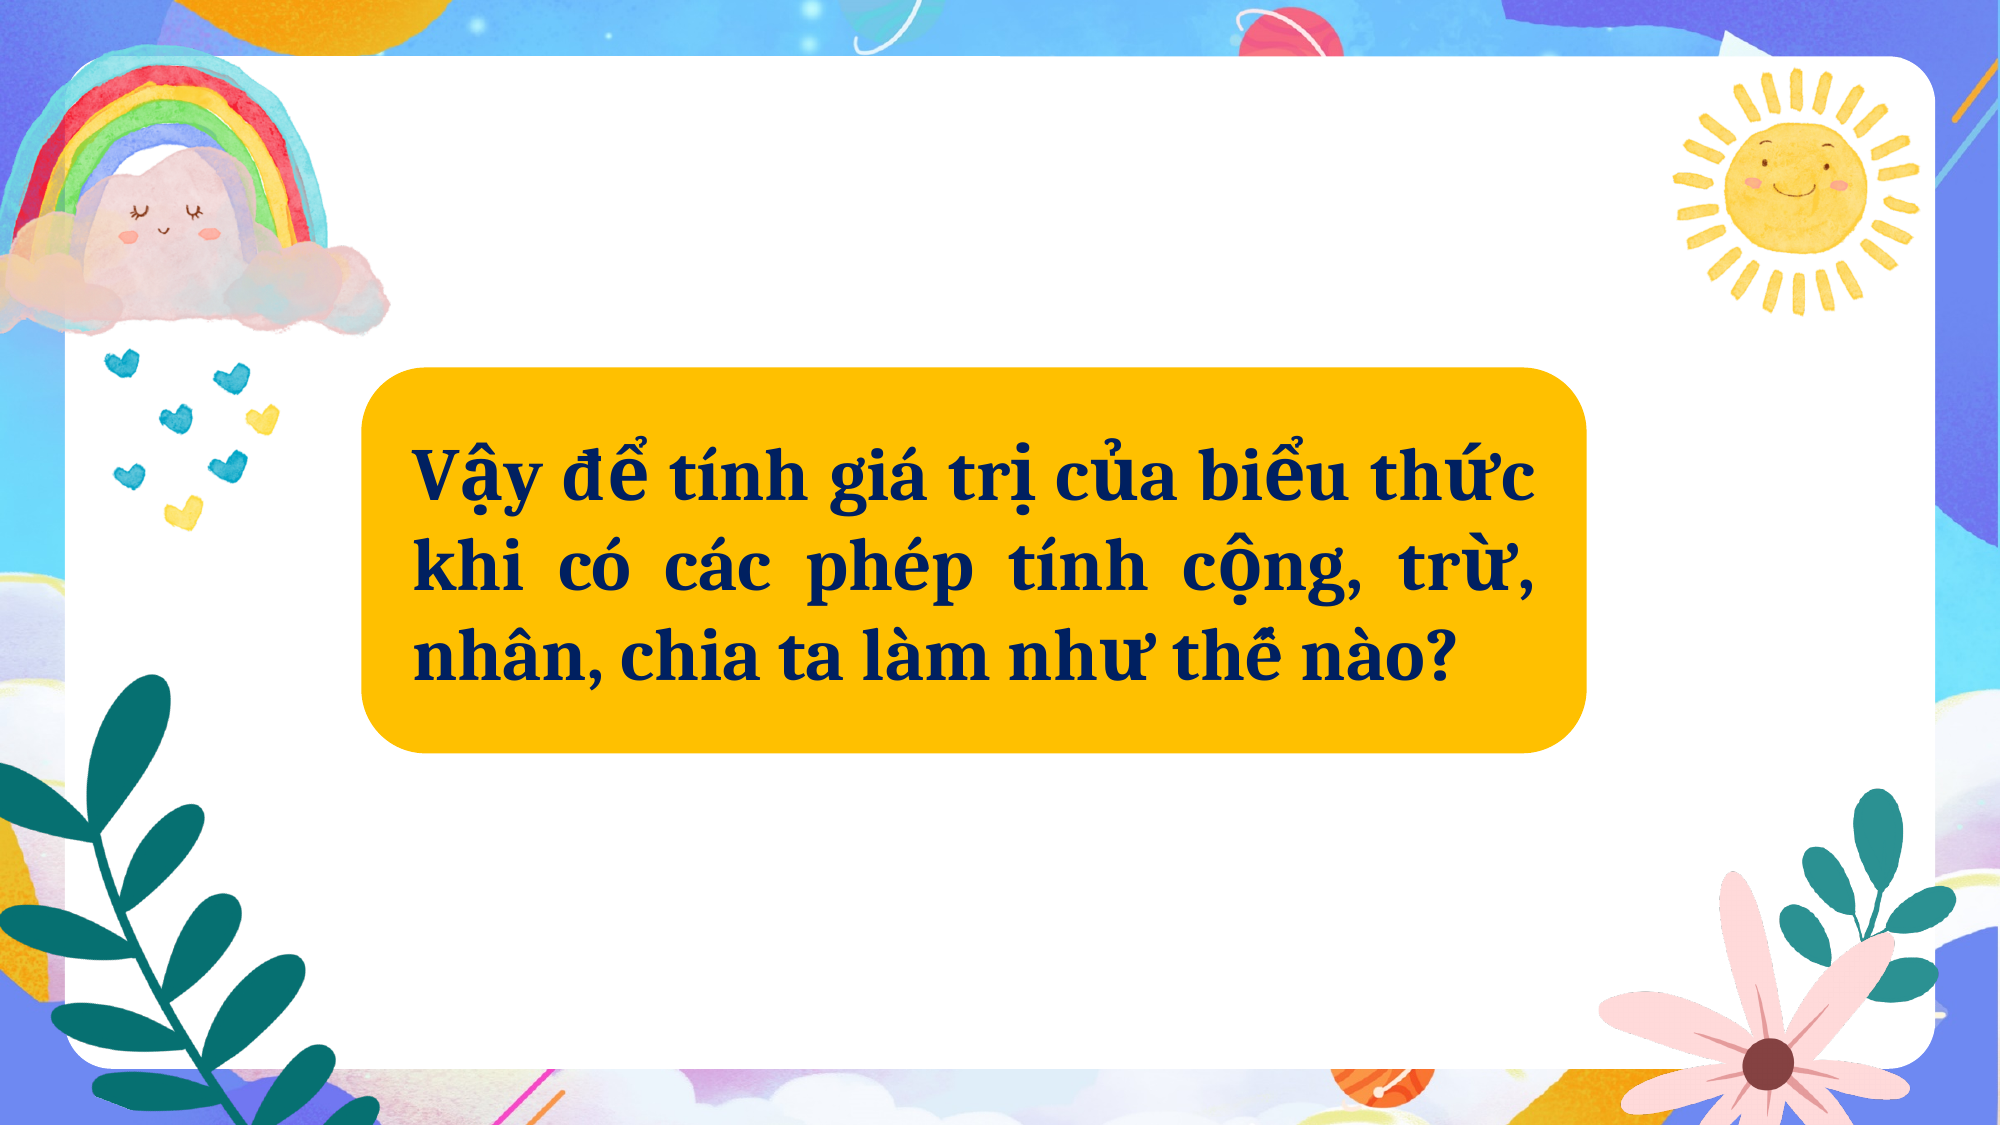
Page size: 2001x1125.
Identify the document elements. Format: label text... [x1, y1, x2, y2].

picture [0, 0, 2001, 1125]
text_box [360, 366, 1588, 755]
text_box Vậy để tính giá trị của biểu thức khi có các phép tính cộng, trừ, nhân, chia ta làm như thế nào? [397, 418, 1551, 704]
